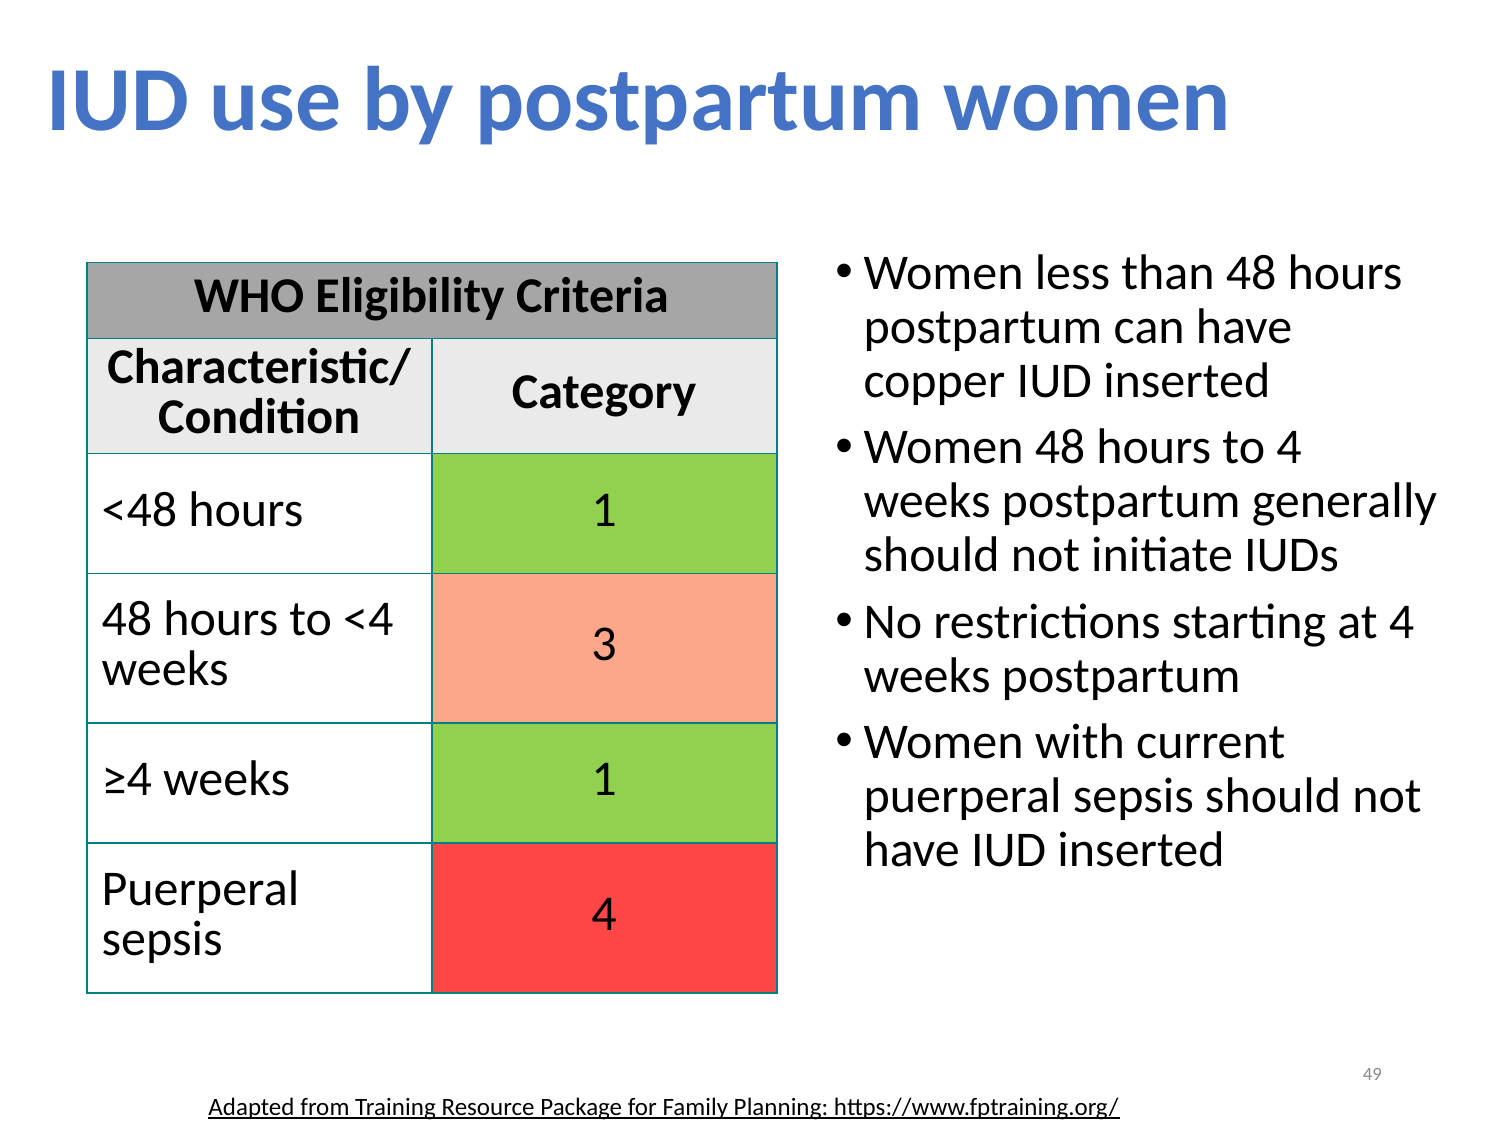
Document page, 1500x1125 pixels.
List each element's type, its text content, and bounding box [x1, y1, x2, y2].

table_cell 3 [433, 574, 776, 722]
table_cell 4 [433, 844, 776, 992]
title IUD use by postpartum women [31, 15, 1382, 187]
table_header WHO Eligibility Criteria [88, 263, 776, 338]
table_cell ≥4 weeks [88, 724, 431, 842]
table_cell Puerperal sepsis [88, 844, 431, 992]
table_cell Category [433, 339, 776, 453]
text_box Adapted from Training Resource Package for Family Planning: https://www.fptraining.org/ [193, 1082, 1235, 1124]
slide_number 49 [1059, 1042, 1397, 1103]
table_cell <48 hours [88, 454, 431, 573]
table_cell 1 [433, 724, 776, 842]
table_cell 48 hours to <4 weeks [88, 574, 431, 722]
table_cell Characteristic/ Condition [88, 339, 431, 453]
list Women less than 48 hours postpartum can have copper IUD inserted Women 48 hours to 4 weeks postpartum generally should not initiate IUDs No restrictions starting at 4 weeks postpartum Women with current puerperal sepsis should not have IUD inserted [820, 238, 1455, 1064]
table_cell 1 [433, 454, 776, 573]
